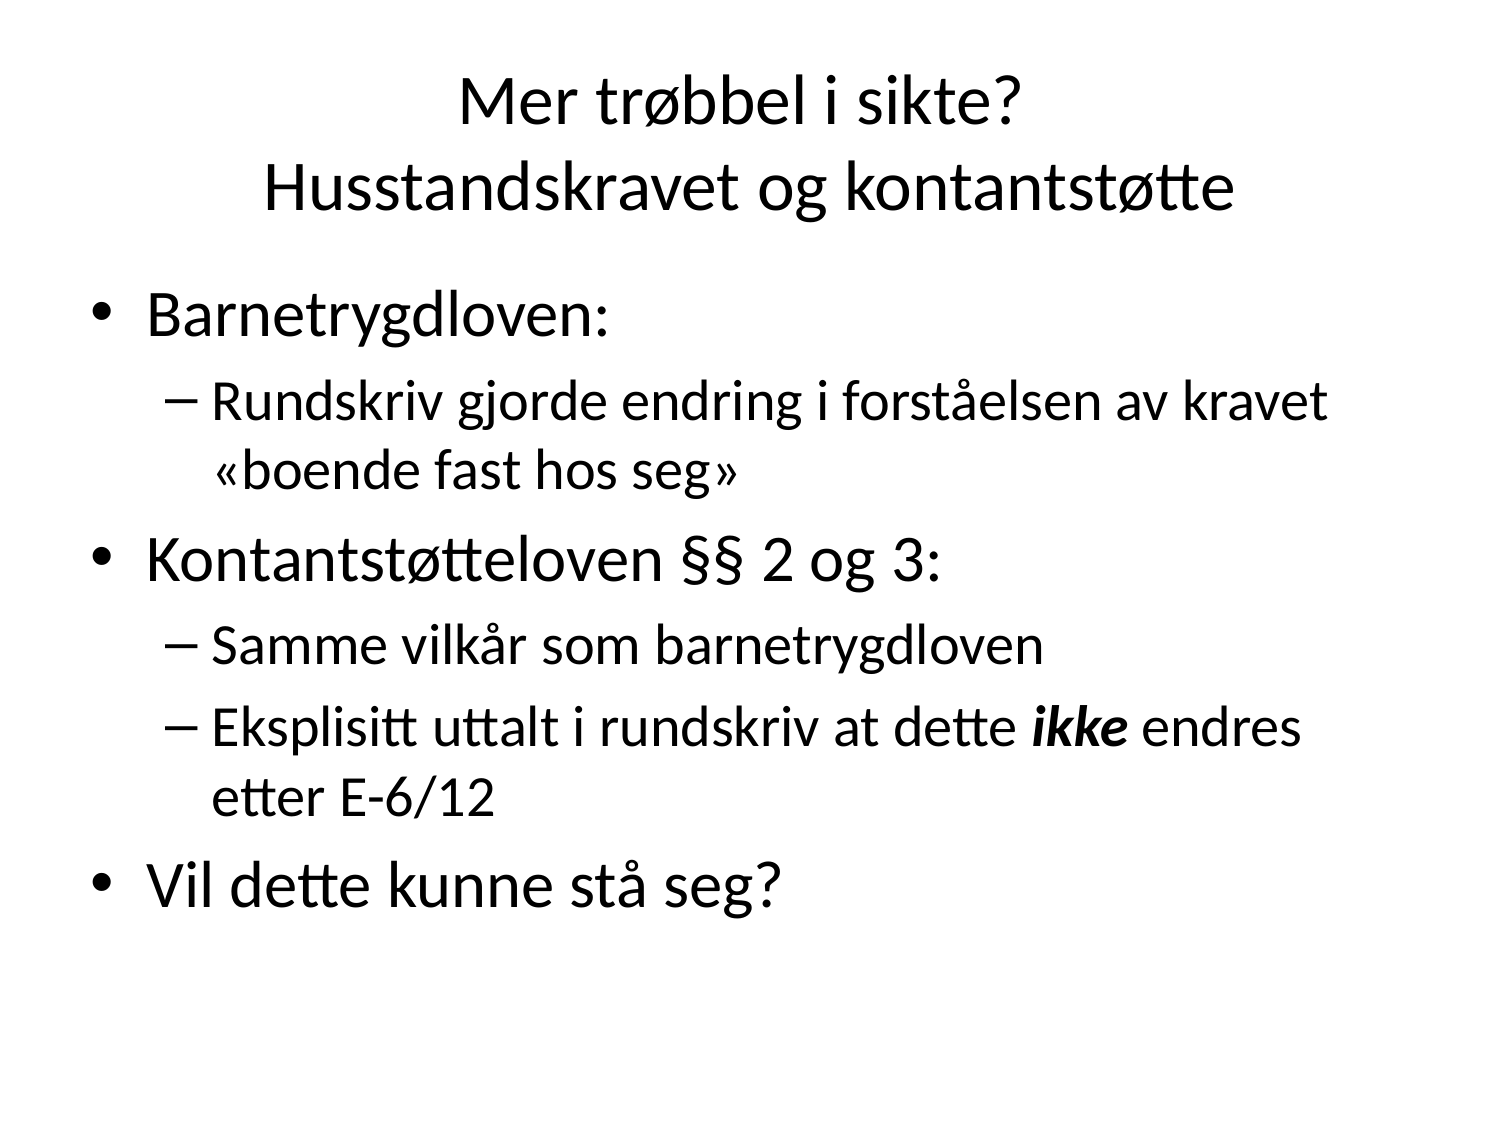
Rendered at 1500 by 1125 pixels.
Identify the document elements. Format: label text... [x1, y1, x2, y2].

title Mer trøbbel i sikte? Husstandskravet og kontantstøtte [75, 45, 1425, 233]
list Barnetrygdloven: Rundskriv gjorde endring i forståelsen av kravet «boende fast hos seg» Kontantstøtteloven §§ 2 og 3: Samme vilkår som barnetrygdloven Eksplisitt uttalt i rundskriv at dette ikke endres etter E-6/12 Vil dette kunne stå seg? [75, 262, 1425, 1005]
